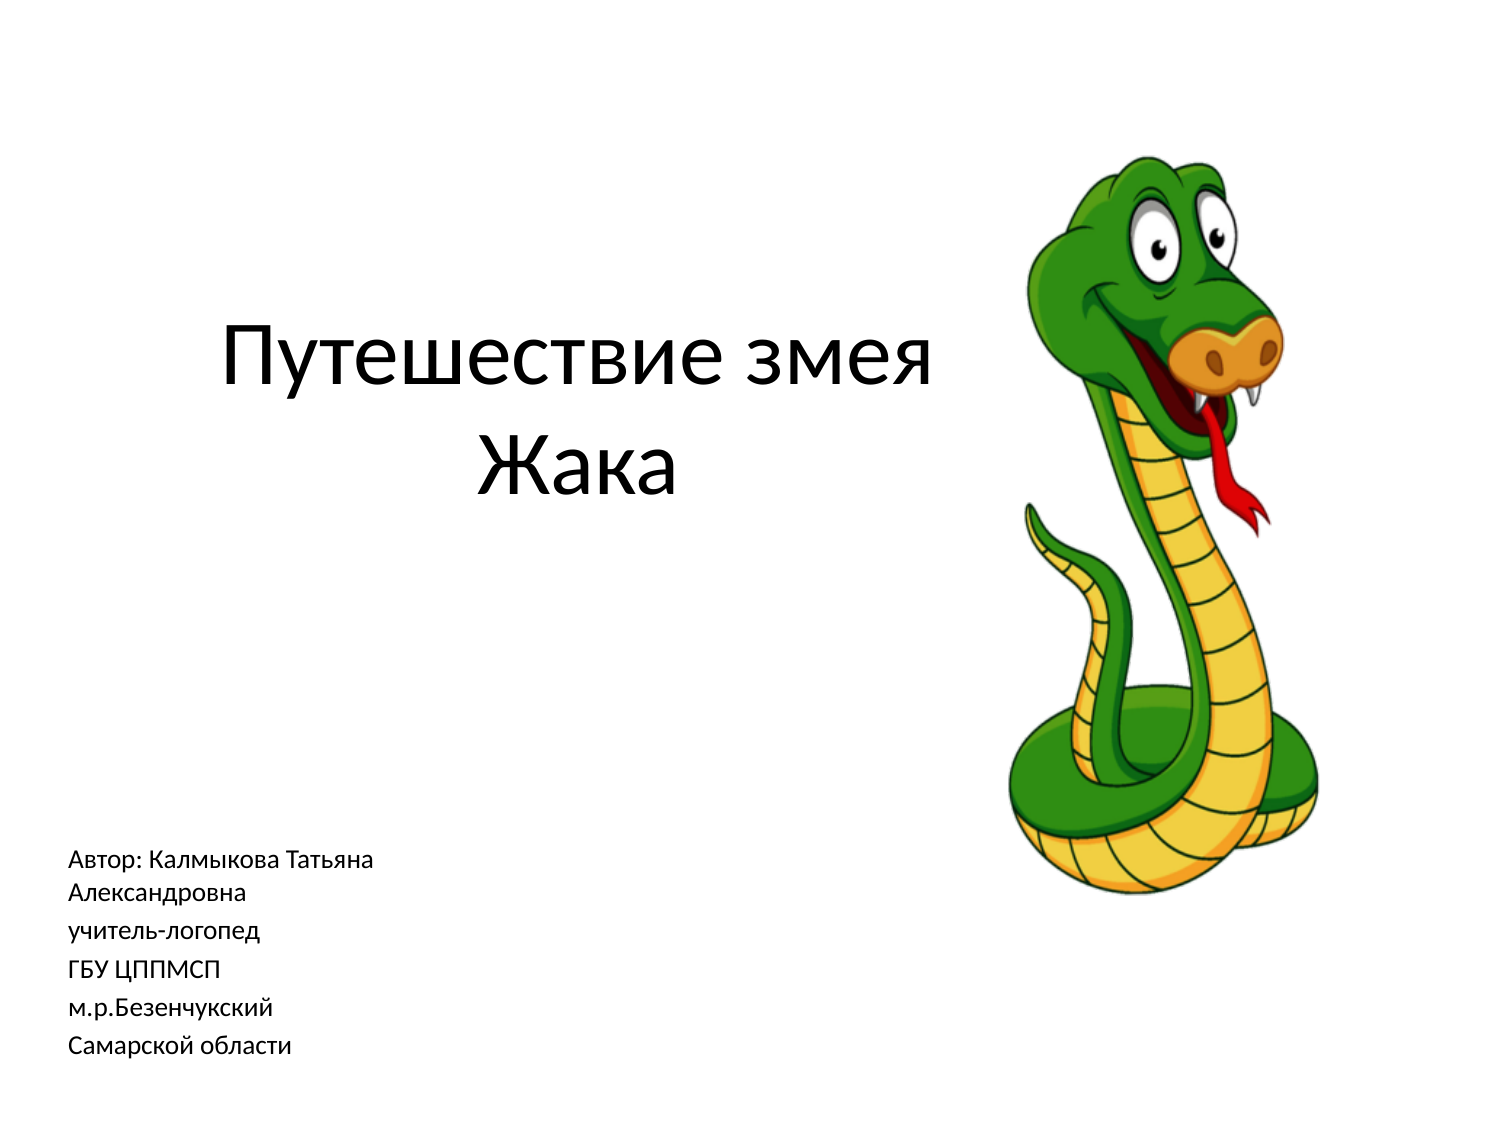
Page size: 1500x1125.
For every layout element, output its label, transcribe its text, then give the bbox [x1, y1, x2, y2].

picture [962, 136, 1365, 913]
list Автор: Калмыкова Татьяна Александровна учитель-логопед ГБУ ЦППМСП м.р.Безенчукский Самарской области [53, 834, 433, 1071]
title Путешествие змея Жака [194, 255, 957, 551]
